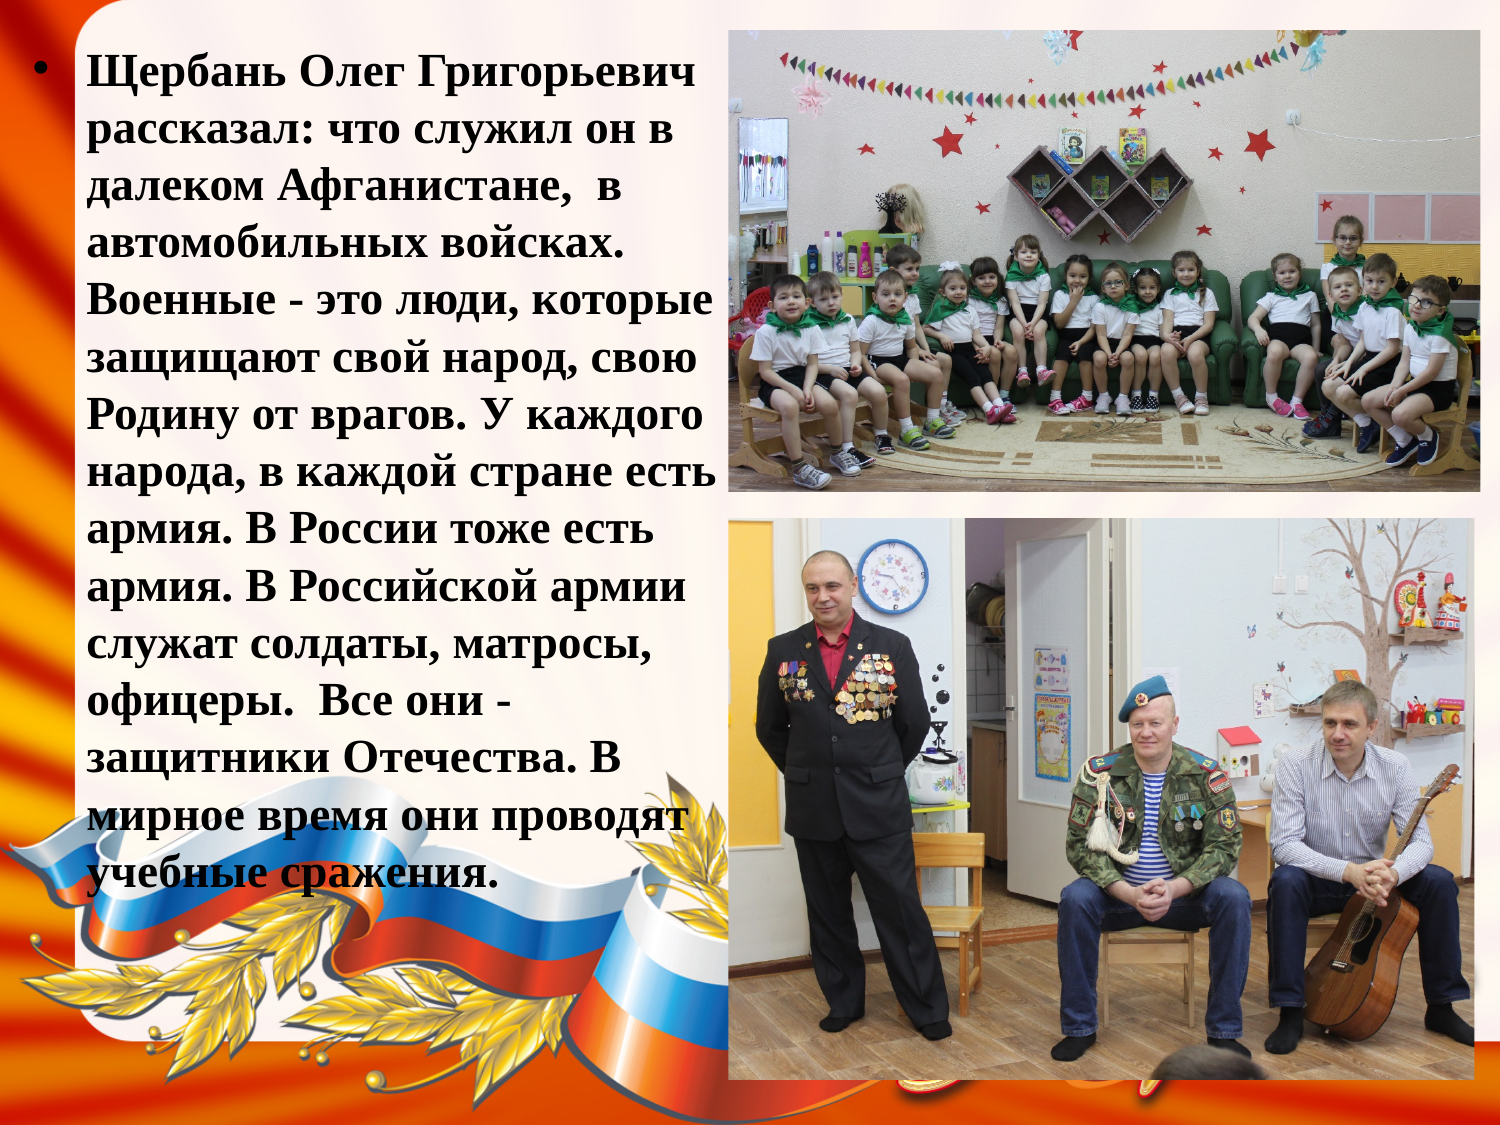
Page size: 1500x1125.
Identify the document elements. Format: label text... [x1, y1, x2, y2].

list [728, 518, 1475, 1080]
list Щербань Олег Григорьевич рассказал: что служил он в далеком Афганистане, в автомобильных войсках. Военные - это люди, которые защищают свой народ, свою Родину от врагов. У каждого народа, в каждой стране есть армия. В России тоже есть армия. В Российской армии служат солдаты, матросы, офицеры. Все они - защитники Отечества. В мирное время они проводят учебные сражения. [17, 30, 738, 1005]
picture [0, 0, 1500, 1125]
